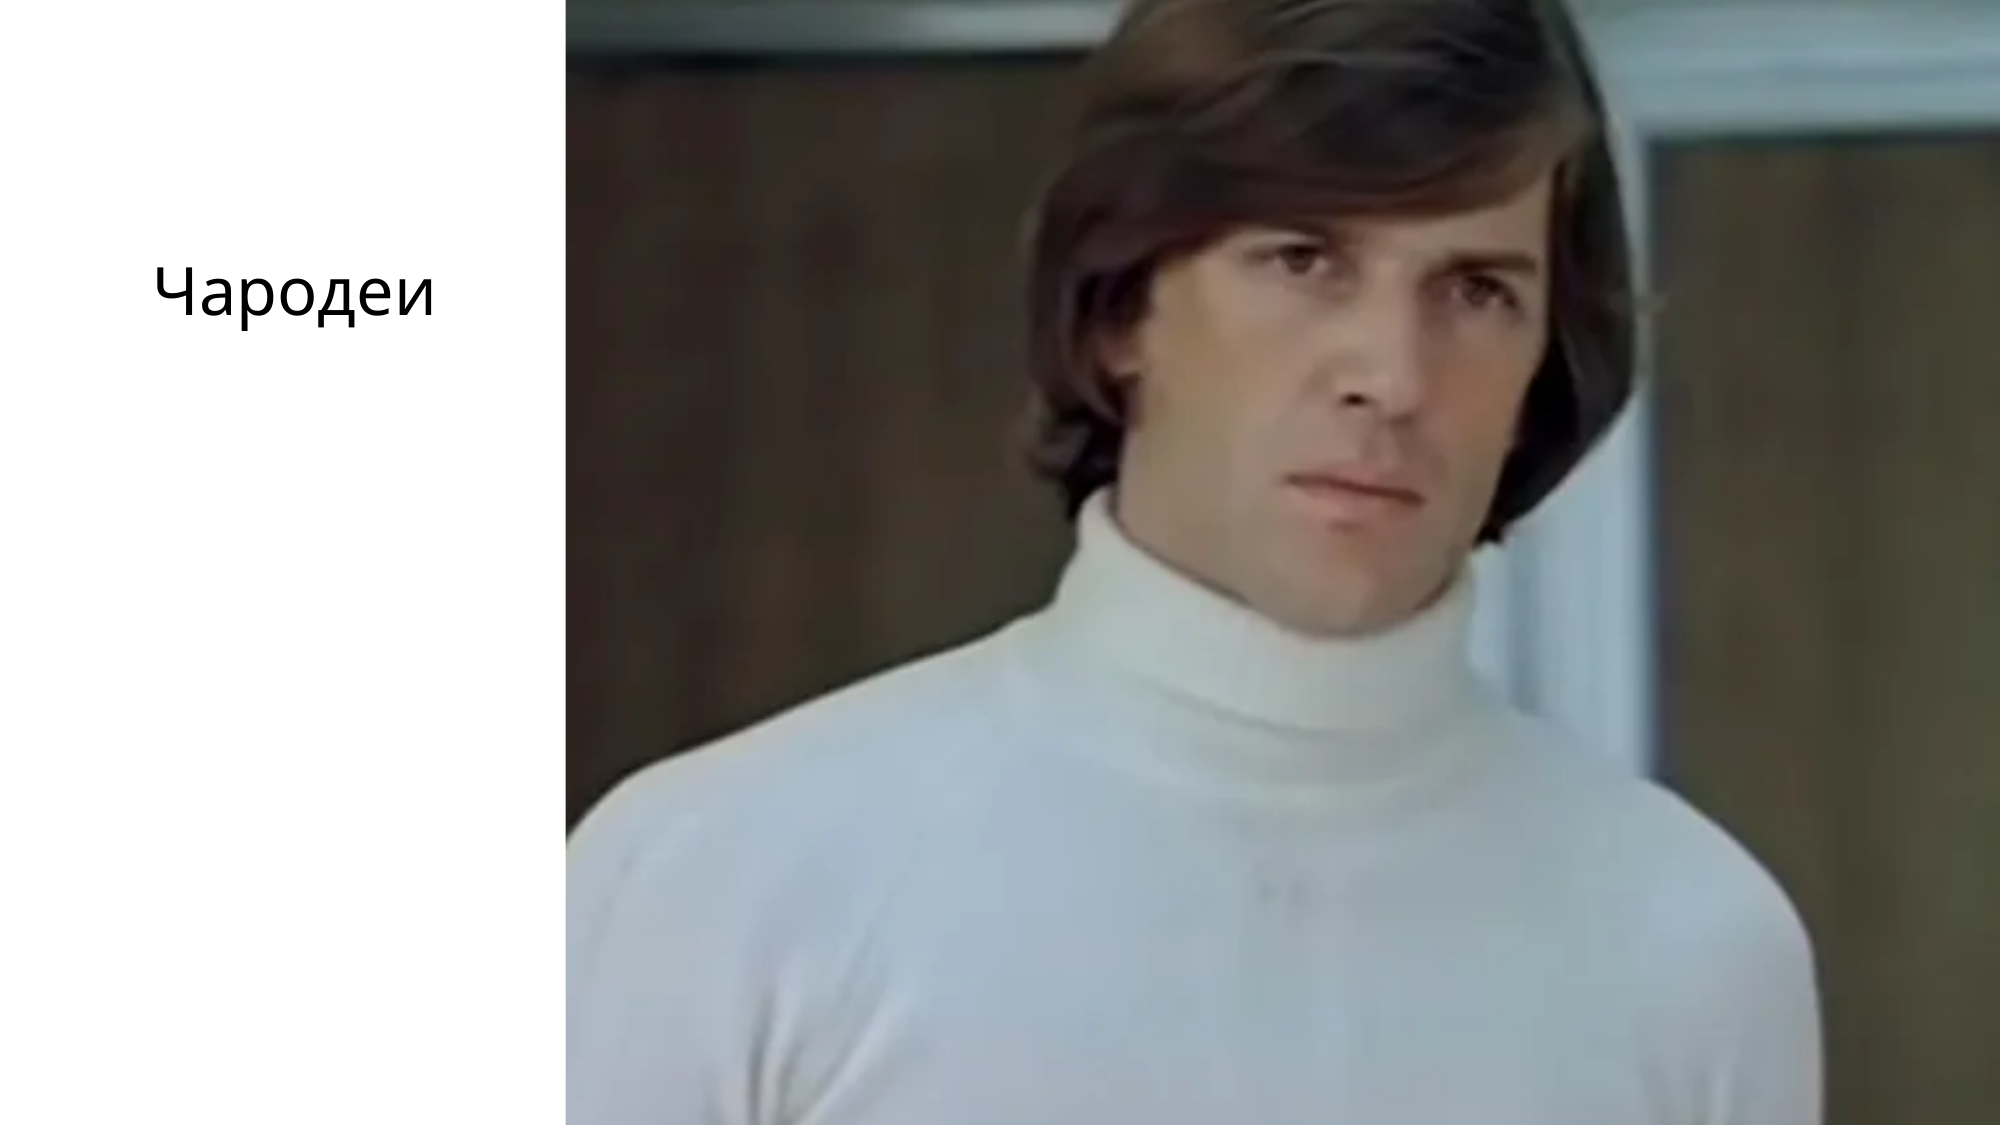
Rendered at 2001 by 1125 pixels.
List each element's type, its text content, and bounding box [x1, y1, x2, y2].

title Чародеи [137, 75, 565, 338]
picture [565, 0, 2000, 1125]
